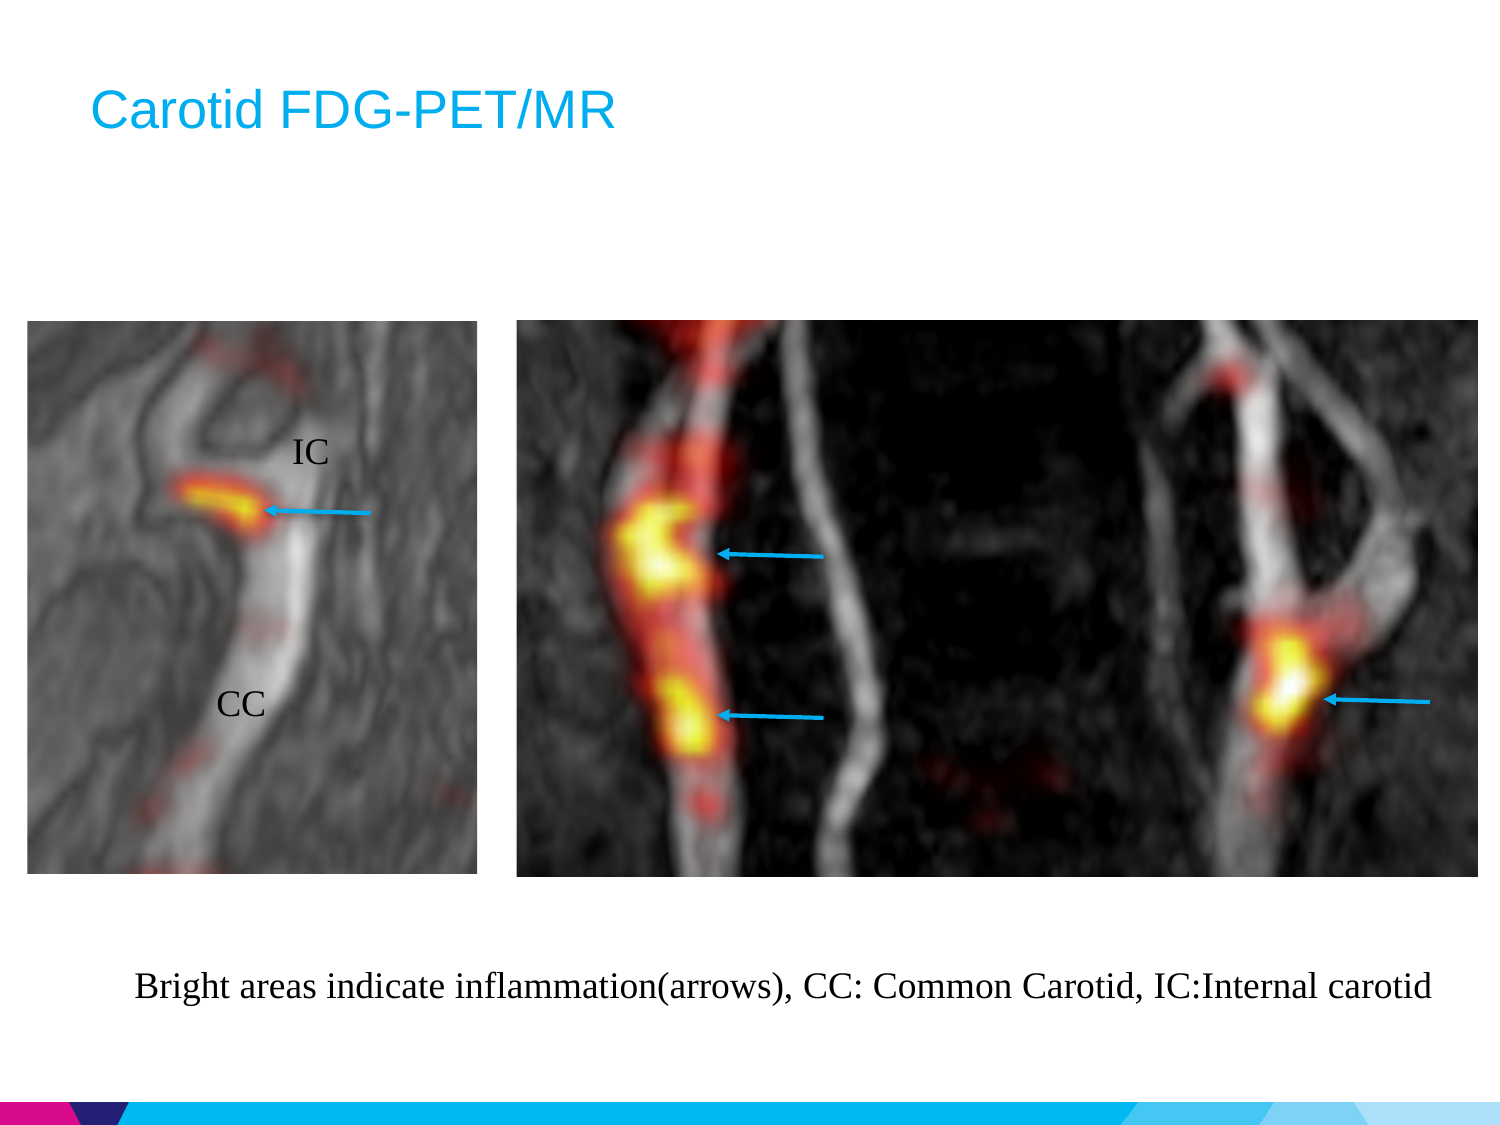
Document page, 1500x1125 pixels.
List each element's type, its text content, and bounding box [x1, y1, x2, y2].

title Carotid FDG-PET/MR [75, 71, 1425, 175]
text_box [716, 714, 824, 719]
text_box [1323, 698, 1431, 703]
picture [1122, 1102, 1500, 1125]
picture [27, 321, 478, 874]
picture [516, 320, 1479, 877]
text_box Bright areas indicate inflammation(arrows), CC: Common Carotid, IC:Internal carotid [119, 954, 1450, 1014]
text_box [716, 553, 824, 557]
picture [0, 1102, 127, 1125]
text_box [263, 509, 371, 514]
